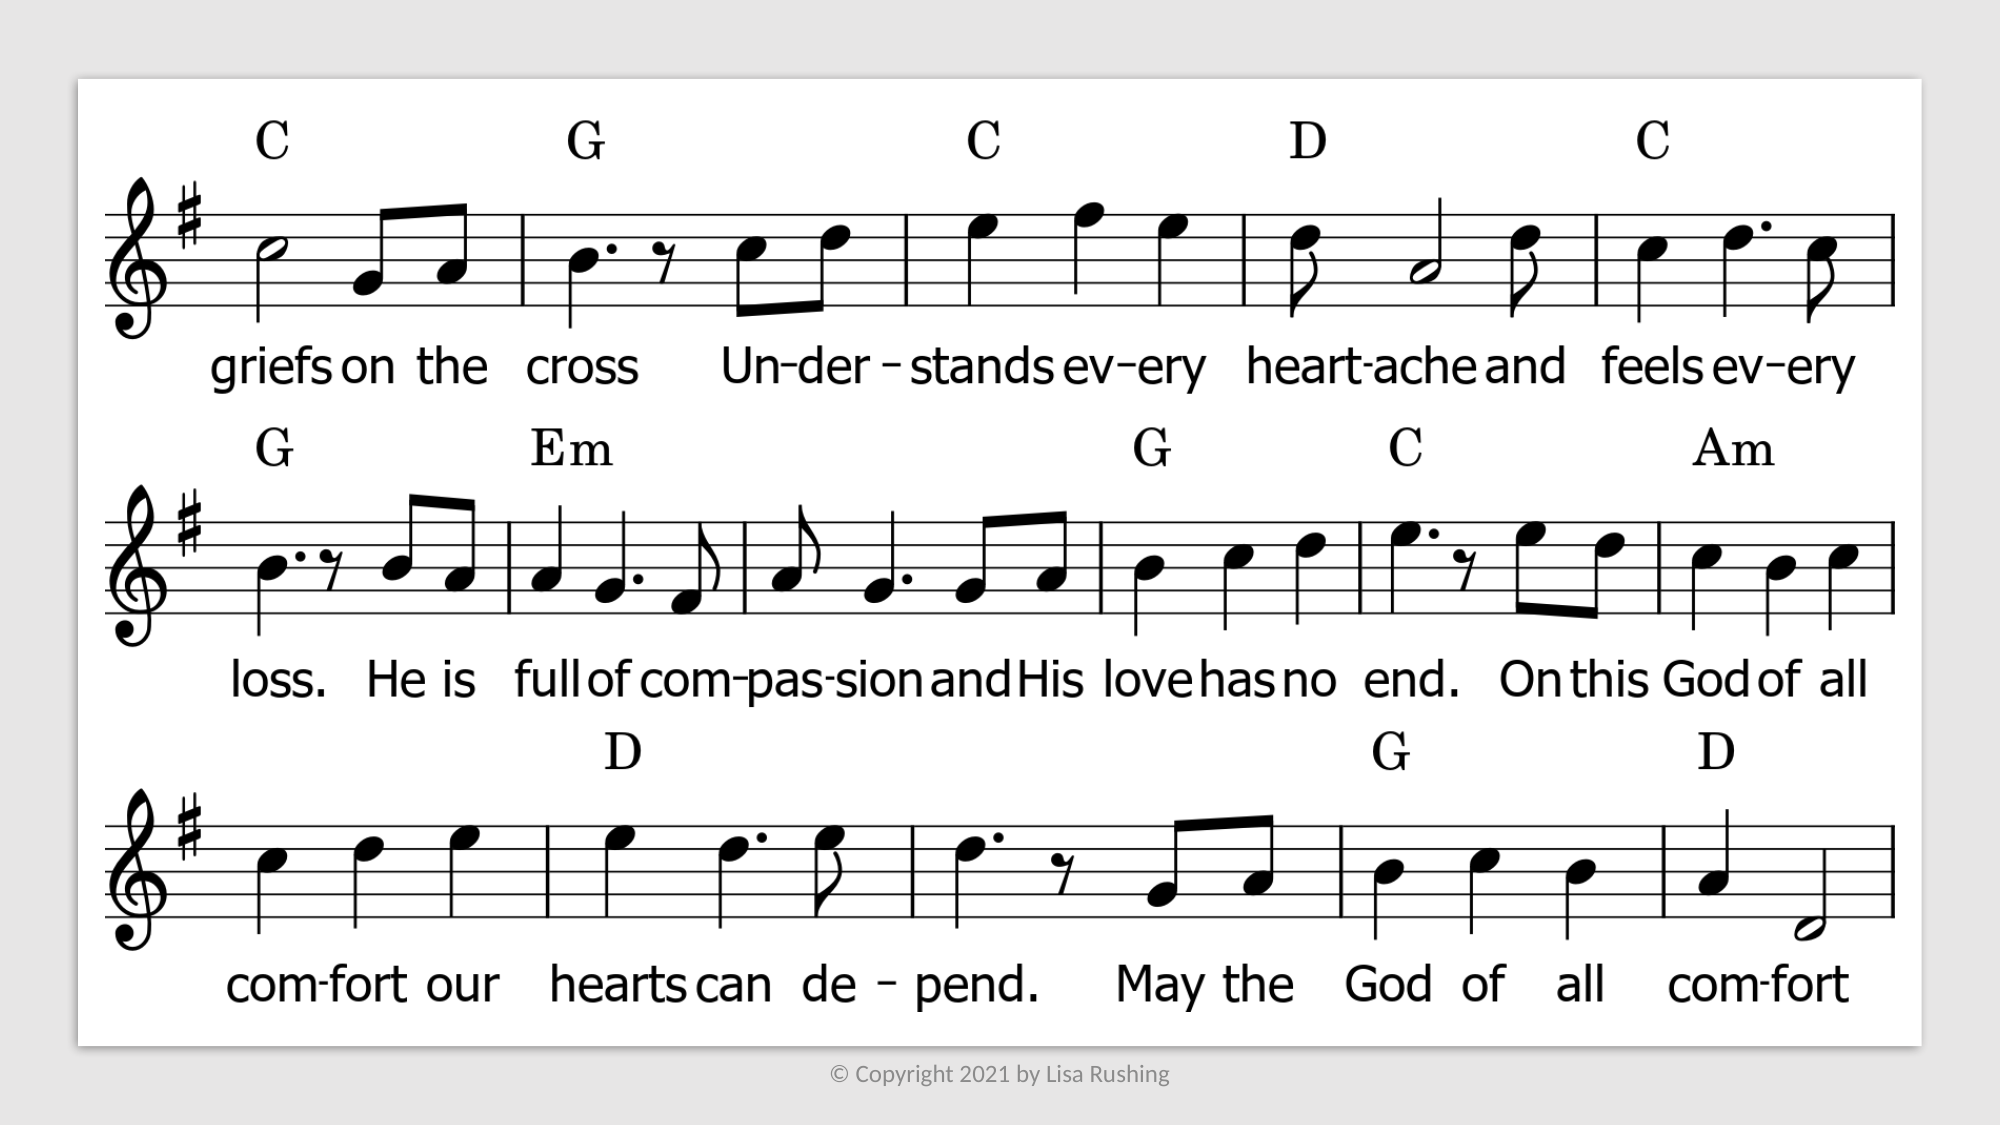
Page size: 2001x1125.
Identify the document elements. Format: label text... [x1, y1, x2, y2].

text_box [77, 78, 1923, 1047]
footer © Copyright 2021 by Lisa Rushing [662, 1042, 1338, 1103]
text_box [0, 0, 2000, 1125]
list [105, 112, 1895, 1012]
